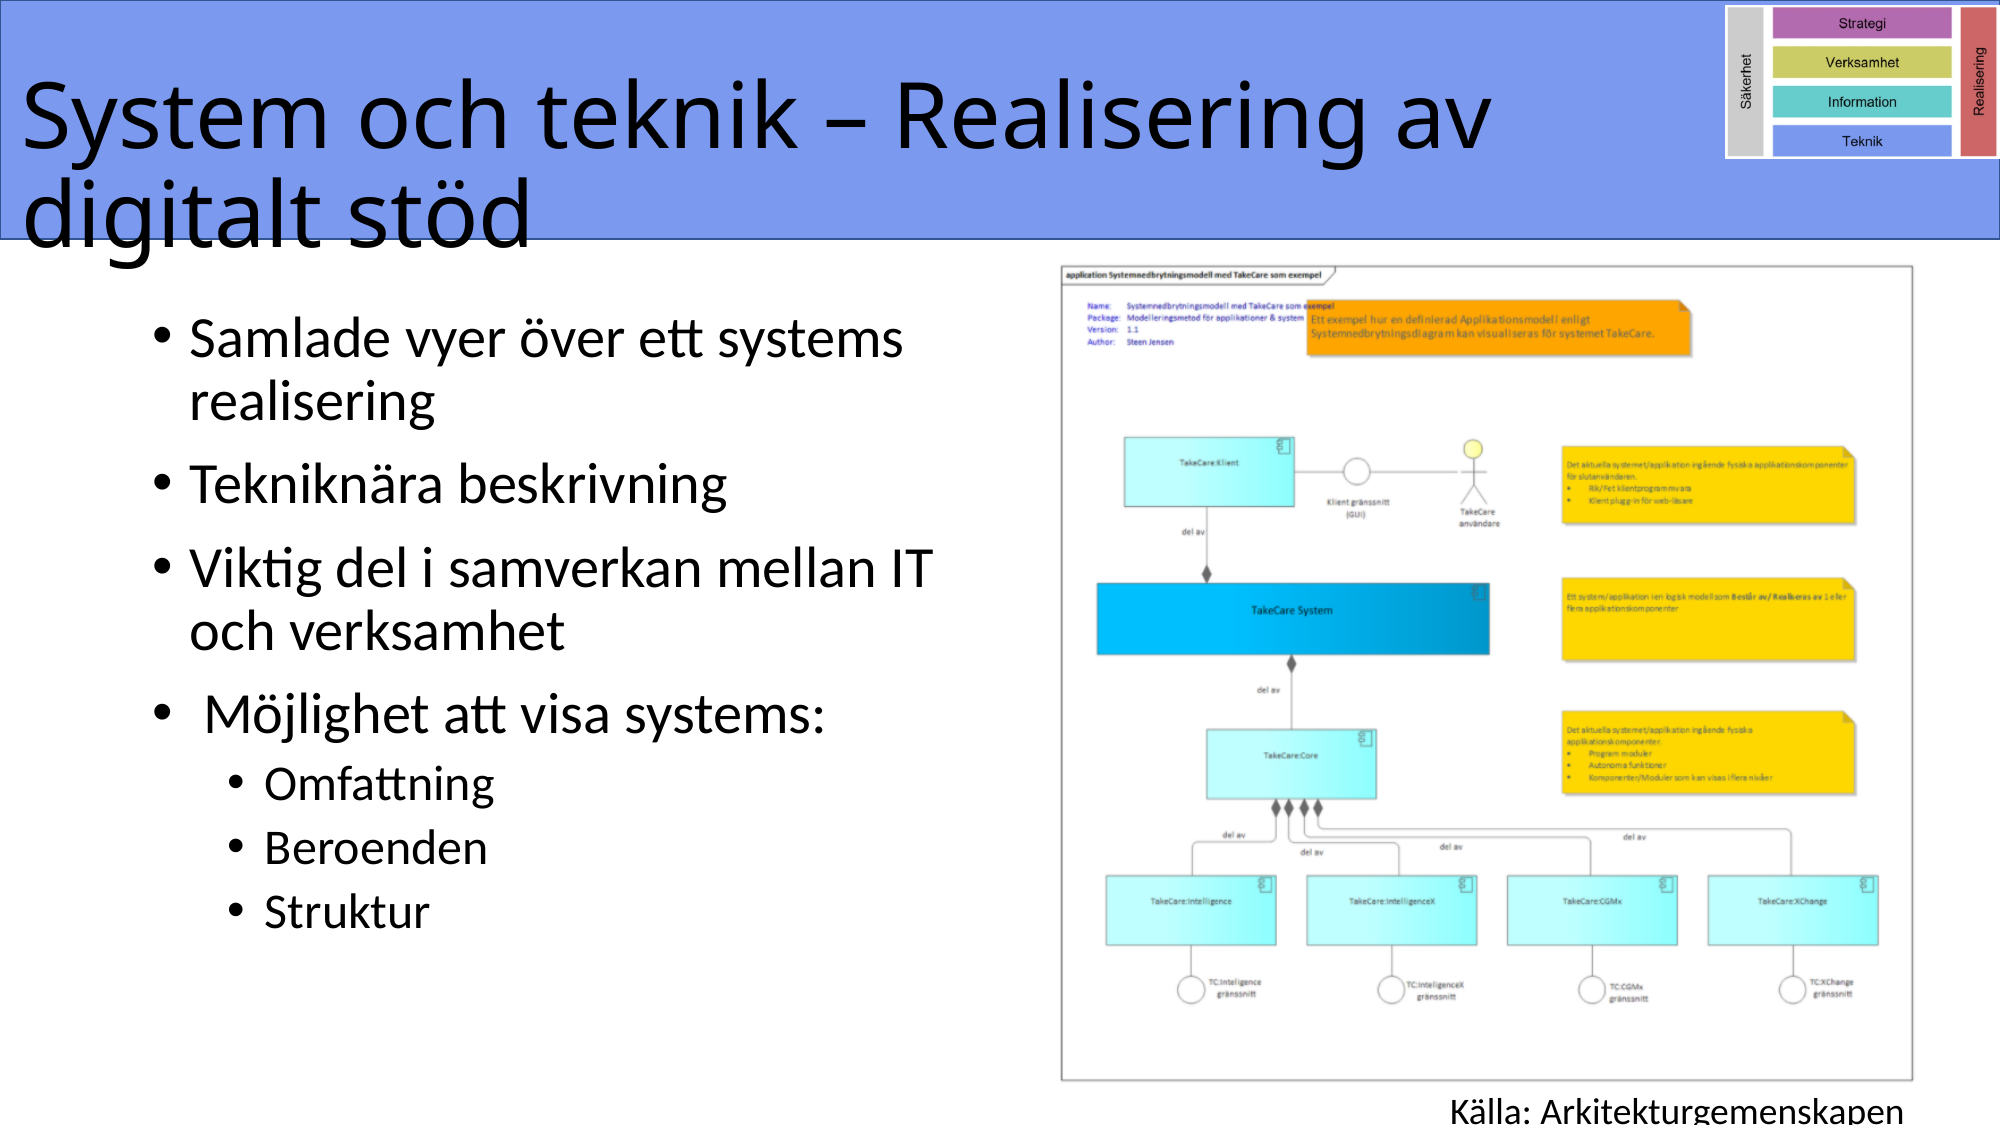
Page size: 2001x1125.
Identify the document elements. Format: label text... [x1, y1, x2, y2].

text_box Källa: Arkitekturgemenskapen [1435, 1079, 2000, 1125]
list Samlade vyer över ett systems realisering Tekniknära beskrivning Viktig del i samverkan mellan IT och verksamhet Möjlighet att visa systems: Omfattning Beroenden Struktur [137, 299, 1000, 1014]
picture [1724, 5, 2000, 159]
picture [1058, 261, 1922, 1087]
text_box [0, 0, 2000, 240]
title System och teknik – Realisering av digitalt stöd [6, 59, 1757, 278]
